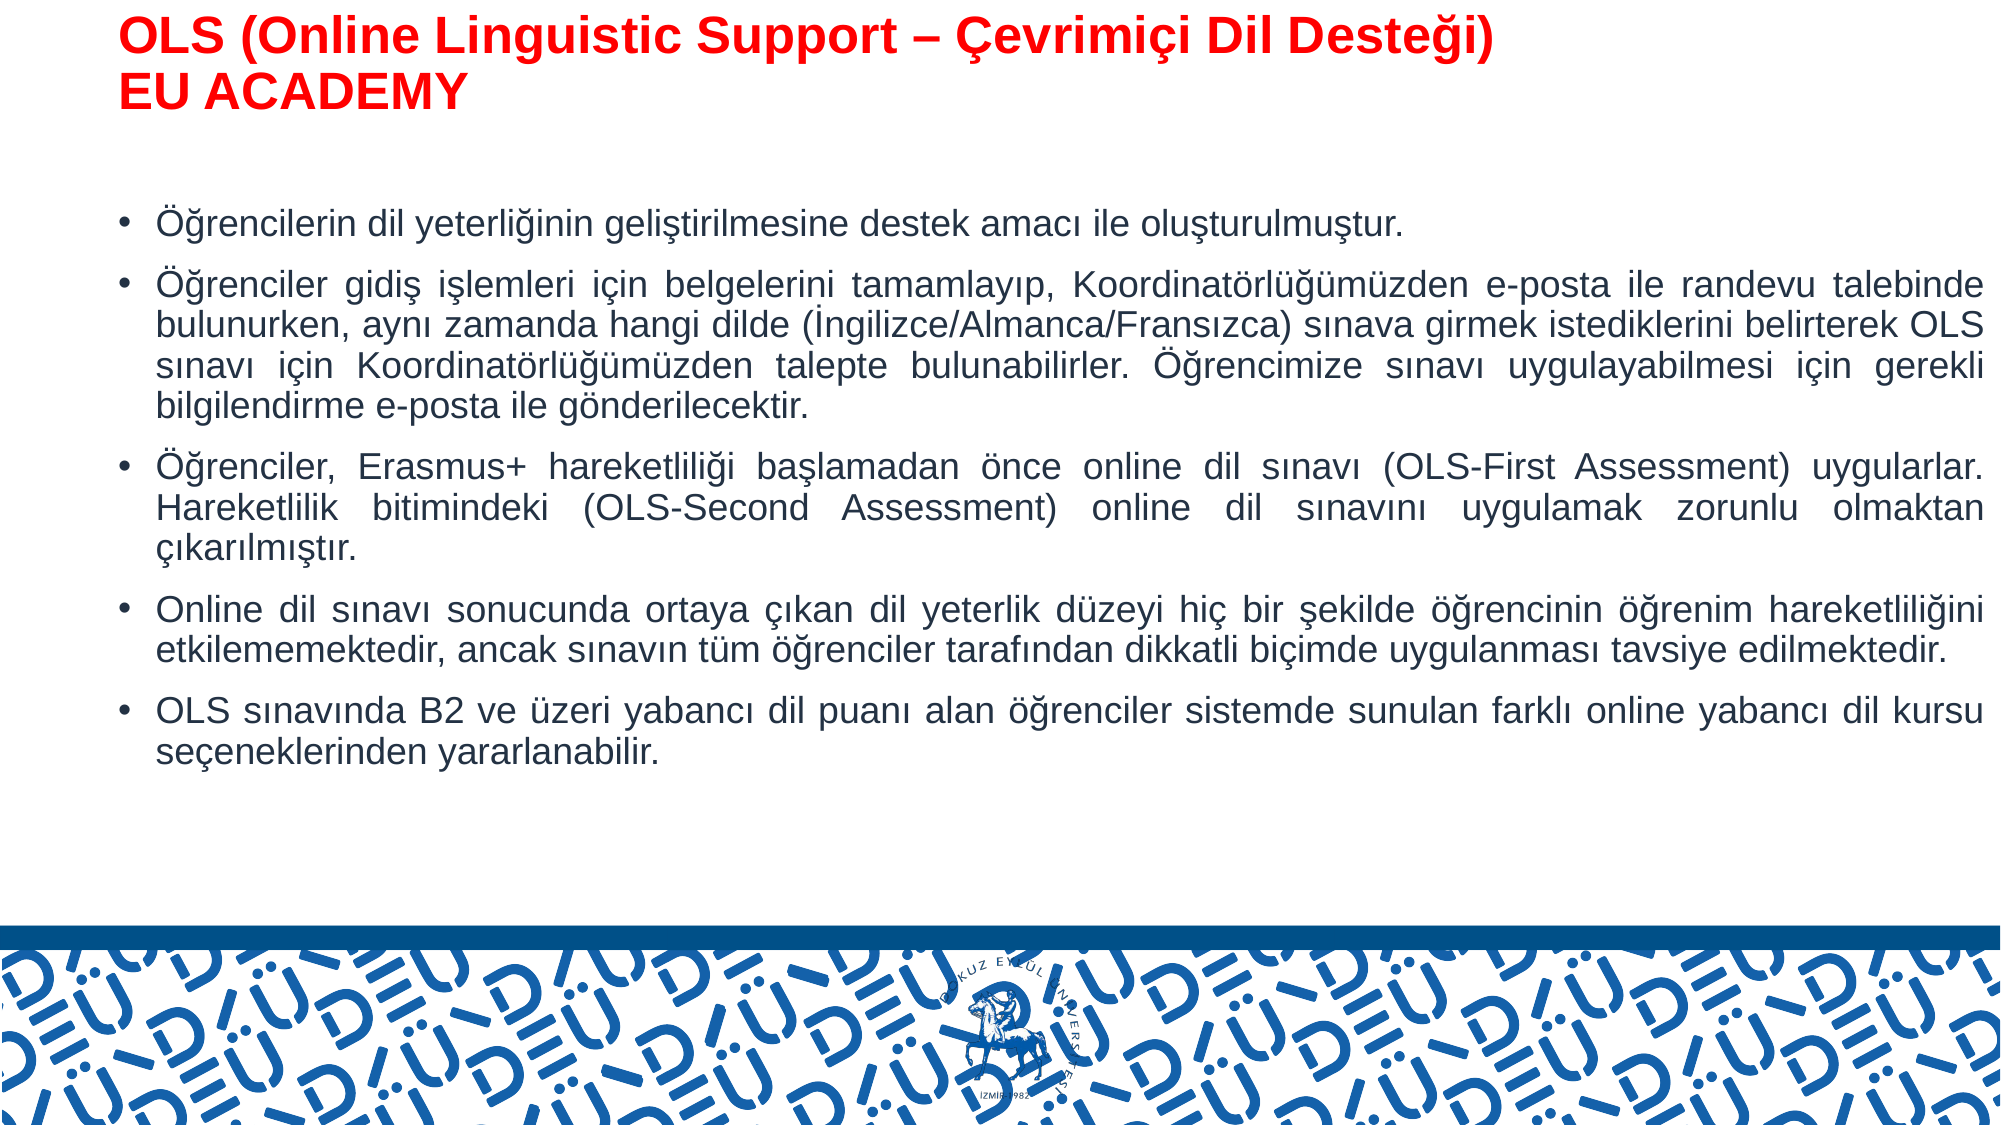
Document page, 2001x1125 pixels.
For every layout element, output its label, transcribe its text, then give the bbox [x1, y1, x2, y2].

text_box [935, 952, 1084, 1102]
picture [0, 0, 2001, 1125]
list Öğrencilerin dil yeterliğinin geliştirilmesine destek amacı ile oluşturulmuştur. Öğrenciler gidiş işlemleri için belgelerini tamamlayıp, Koordinatörlüğümüzden e-posta ile randevu talebinde bulunurken, aynı zamanda hangi dilde (İngilizce/Almanca/Fransızca) sınava girmek istediklerini belirterek OLS sınavı için Koordinatörlüğümüzden talepte bulunabilirler. Öğrencimize sınavı uygulayabilmesi için gerekli bilgilendirme e-posta ile gönderilecektir. Öğrenciler, Erasmus+ hareketliliği başlamadan önce online dil sınavı (OLS-First Assessment) uygularlar. Hareketlilik bitimindeki (OLS-Second Assessment) online dil sınavını uygulamak zorunlu olmaktan çıkarılmıştır. Online dil sınavı sonucunda ortaya çıkan dil yeterlik düzeyi hiç bir şekilde öğrencinin öğrenim hareketliliğini etkilememektedir, ancak sınavın tüm öğrenciler tarafından dikkatli biçimde uygulanması tavsiye edilmektedir. OLS sınavında B2 ve üzeri yabancı dil puanı alan öğrenciler sistemde sunulan farklı online yabancı dil kursu seçeneklerinden yararlanabilir. [0, 128, 2000, 981]
title OLS (Online Linguistic Support – Çevrimiçi Dil Desteği) EU ACADEMY [0, 0, 2000, 128]
